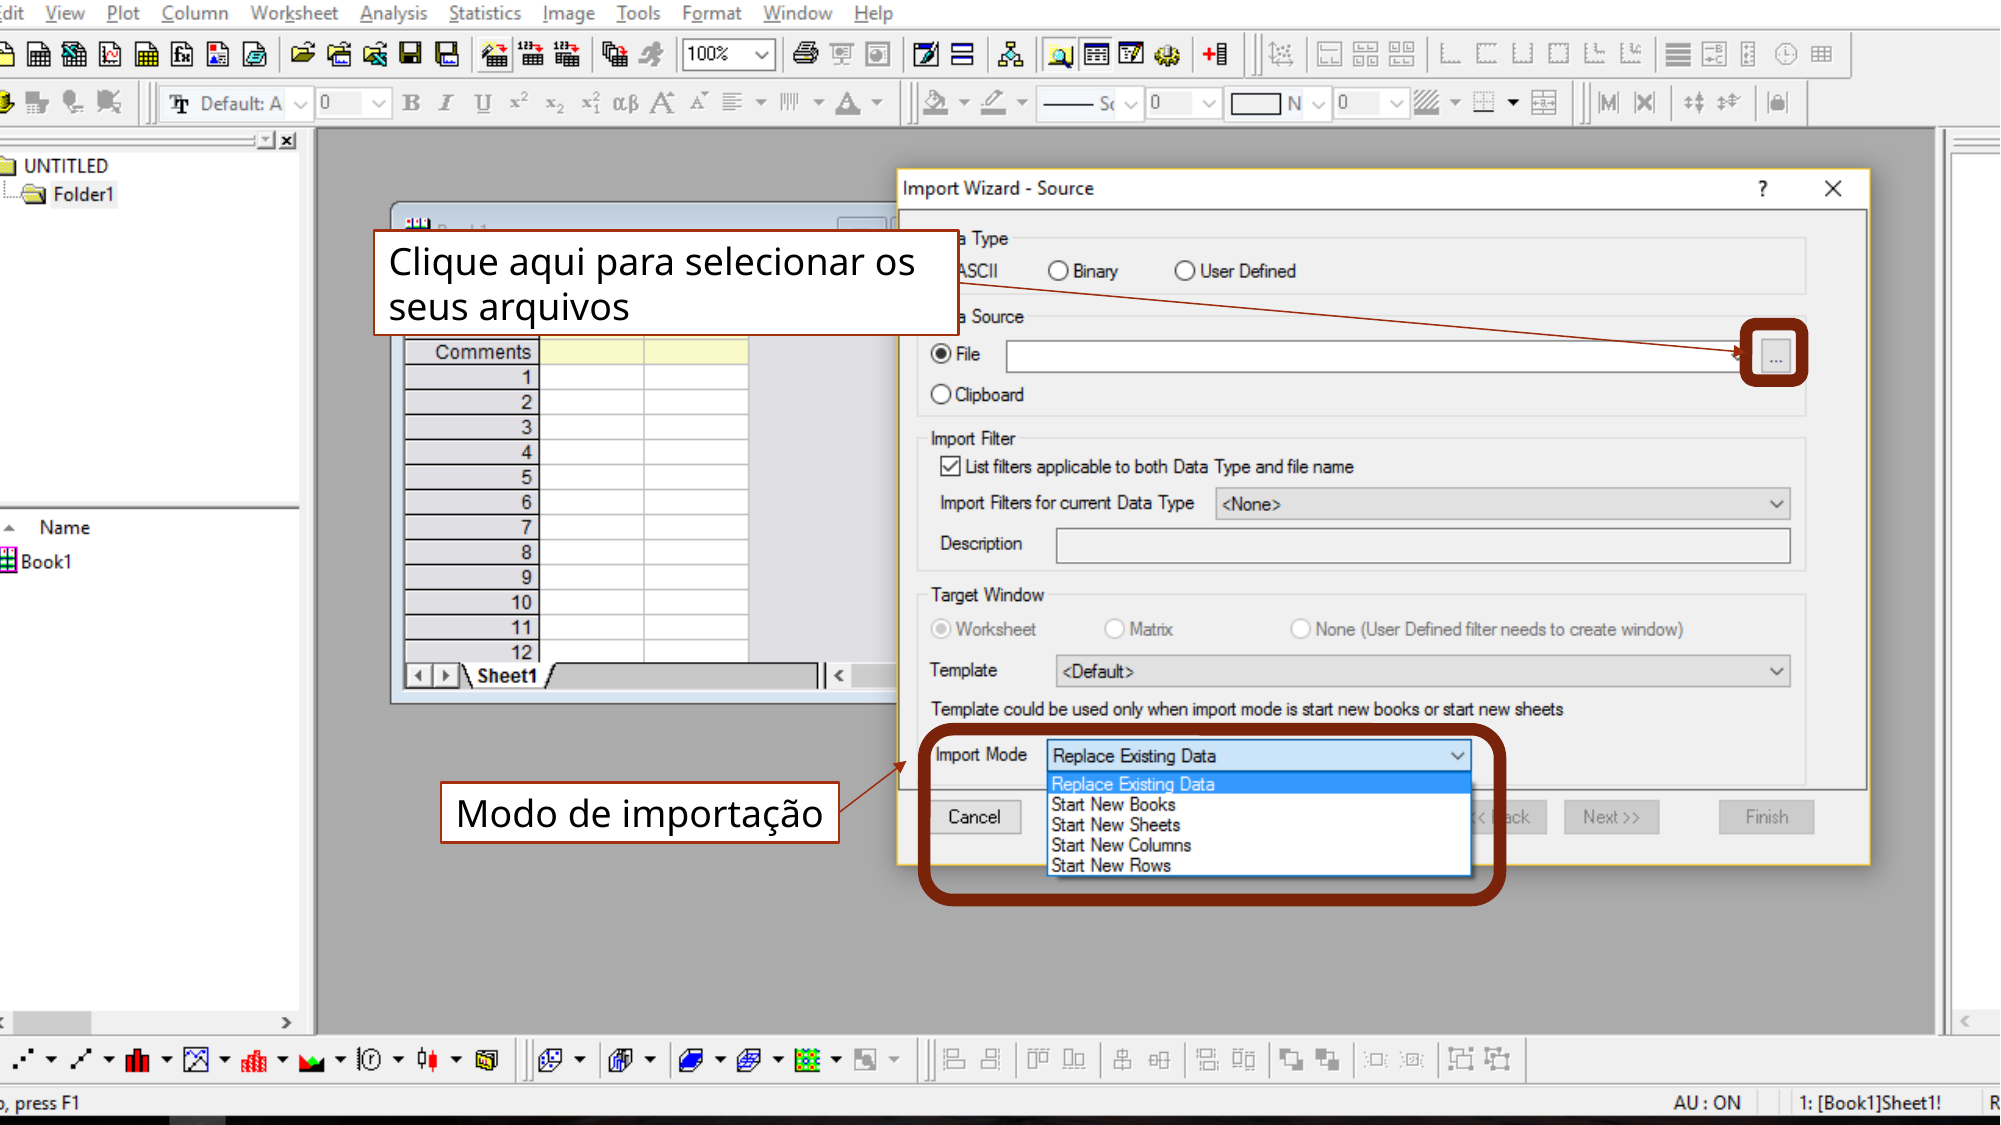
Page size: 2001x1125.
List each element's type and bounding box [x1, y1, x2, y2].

text_box [958, 283, 1747, 353]
text_box [855, 760, 907, 814]
picture [0, 0, 2000, 1125]
